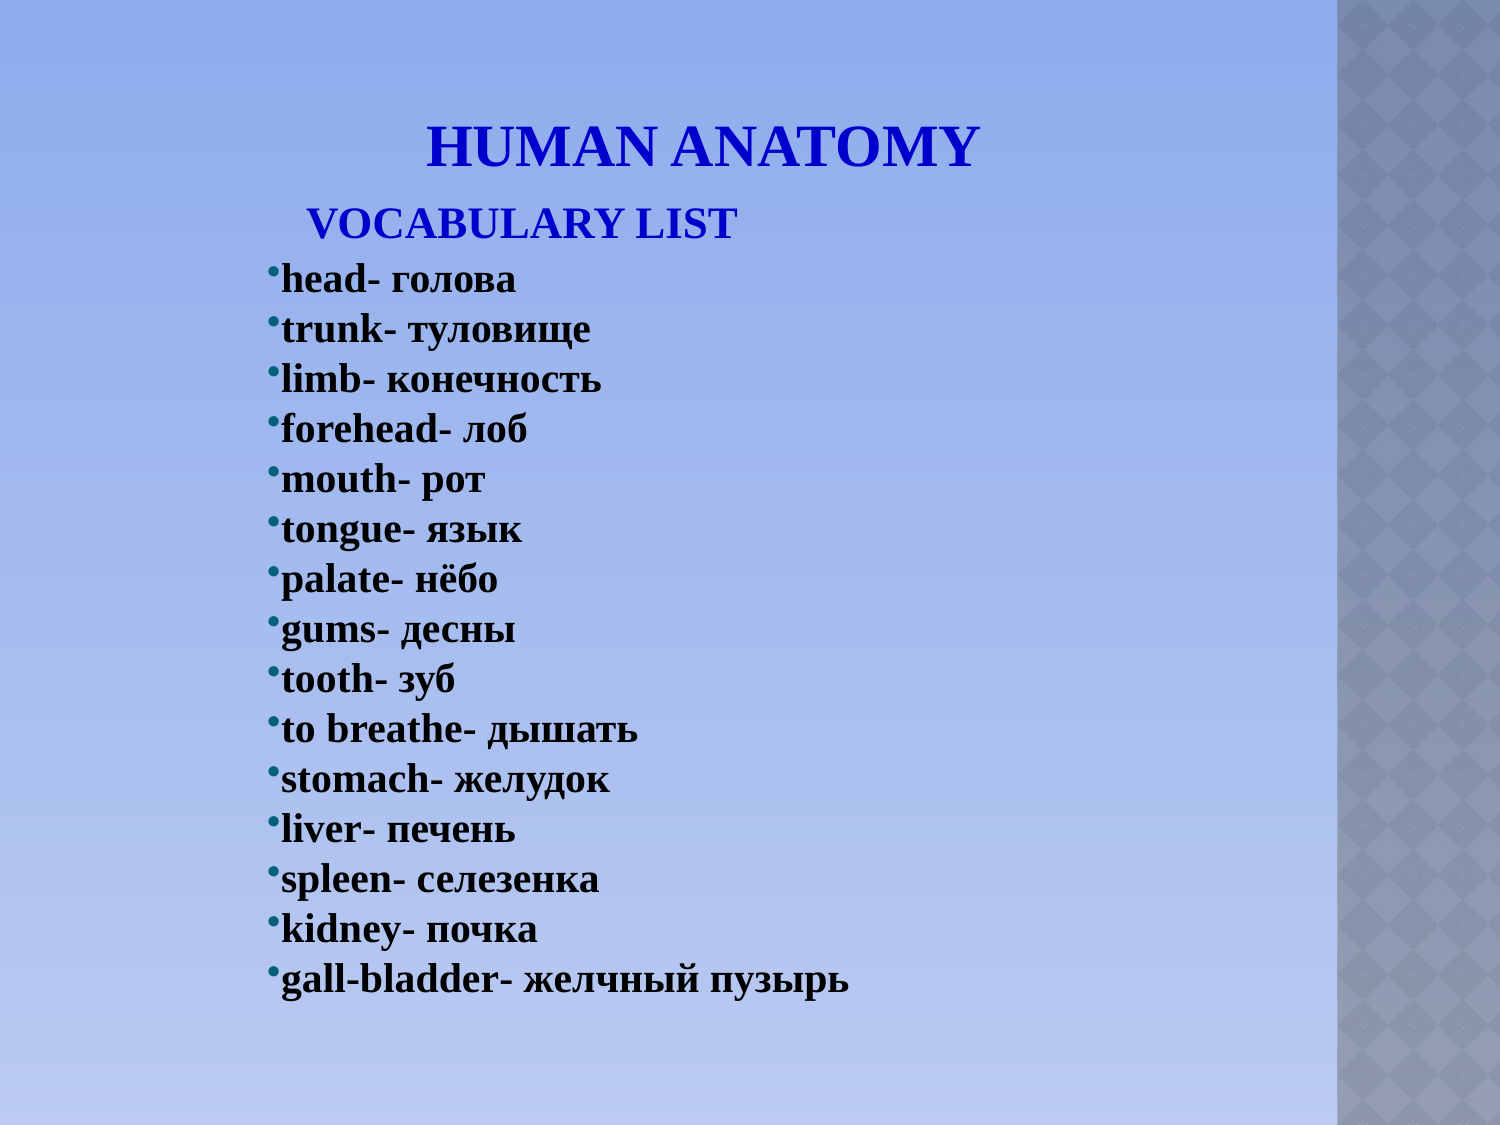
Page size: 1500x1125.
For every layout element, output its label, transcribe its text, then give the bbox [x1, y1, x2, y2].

title Human anatomy Vocabulary list [88, 30, 1439, 327]
list head- голова trunk- туловище limb- конечность forehead- лоб mouth- рот tongue- язык palate- нёбо gums- десны tooth- зуб to breathe- дышать stomach- желудок liver- печень spleen- селезенка kidney- почка gall-bladder- желчный пузырь [253, 243, 1365, 1047]
